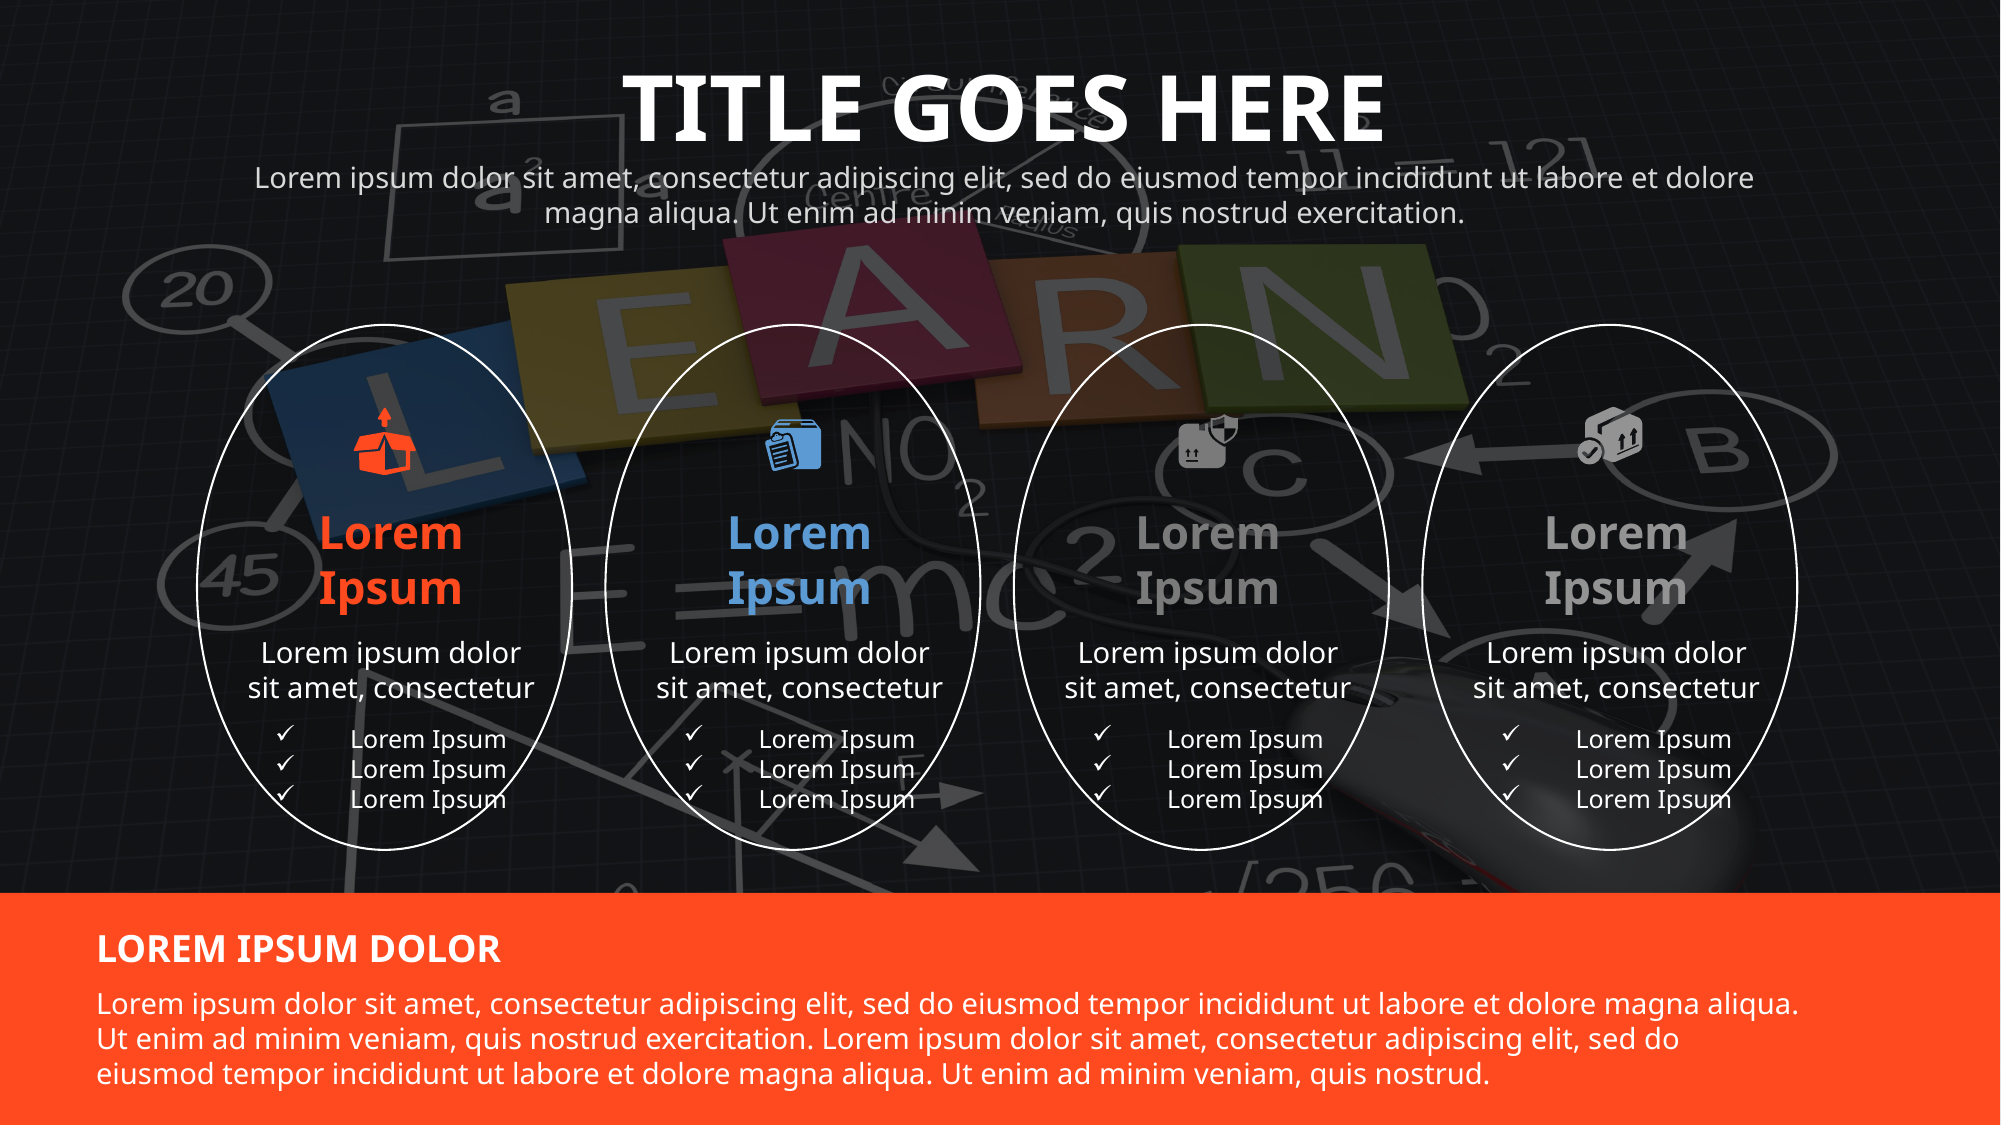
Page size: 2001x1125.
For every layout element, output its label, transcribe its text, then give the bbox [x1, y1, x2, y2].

text_box [297, 821, 472, 851]
text_box [1114, 821, 1289, 851]
text_box [1522, 821, 1698, 851]
text_box [377, 407, 392, 427]
text_box LOREM IPSUM DOLOR Lorem ipsum dolor sit amet, consectetur adipiscing elit, sed do eiusmod tempor incididunt ut labore et dolore magna aliqua. Ut enim ad minim veniam, quis nostrud exercitation. Lorem ipsum dolor sit amet, consectetur adipiscing elit, sed do eiusmod tempor incididunt ut labore et dolore magna aliqua. Ut enim ad minim veniam, quis nostrud. [81, 918, 1818, 1098]
text_box Lorem Ipsum Lorem ipsum dolor sit amet, consectetur Lorem Ipsum Lorem Ipsum Lorem Ipsum [231, 496, 551, 821]
text_box [765, 419, 822, 471]
text_box Lorem Ipsum Lorem ipsum dolor sit amet, consectetur Lorem Ipsum Lorem Ipsum Lorem Ipsum [1048, 496, 1368, 821]
text_box [353, 432, 416, 475]
text_box [604, 323, 982, 740]
text_box [195, 323, 574, 741]
text_box [1585, 406, 1643, 463]
text_box Lorem Ipsum Lorem ipsum dolor sit amet, consectetur Lorem Ipsum Lorem Ipsum Lorem Ipsum [639, 496, 960, 821]
text_box [705, 821, 881, 851]
text_box TITLE GOES HERE Lorem ipsum dolor sit amet, consectetur adipiscing elit, sed do eiusmod tempor incididunt ut labore et dolore magna aliqua. Ut enim ad minim veniam, quis nostrud exercitation. [192, 42, 1818, 237]
text_box Lorem Ipsum Lorem ipsum dolor sit amet, consectetur Lorem Ipsum Lorem Ipsum Lorem Ipsum [1456, 496, 1777, 821]
text_box [1577, 439, 1602, 465]
text_box [1178, 414, 1238, 469]
text_box [1421, 323, 1799, 740]
text_box [1012, 323, 1390, 741]
text_box [0, 892, 2000, 1125]
